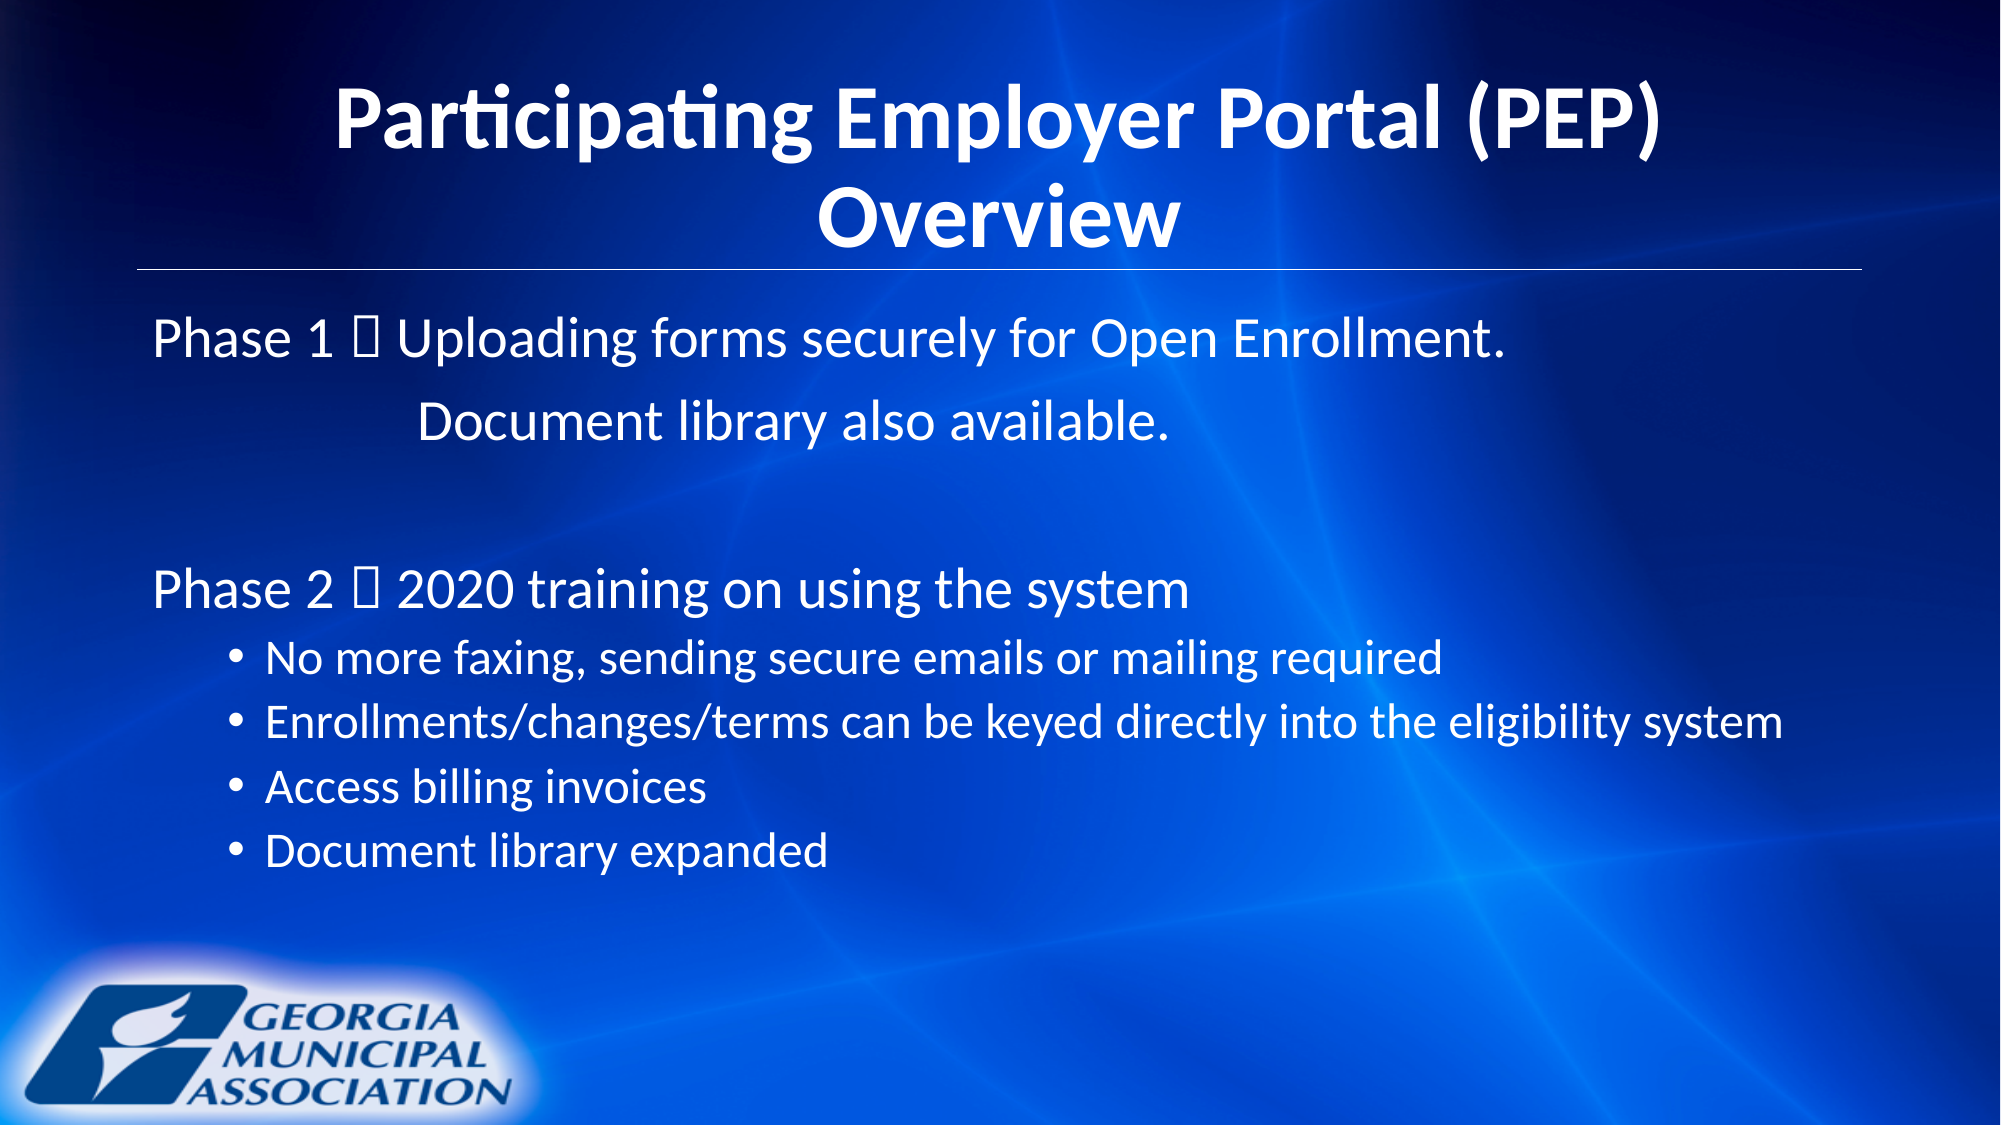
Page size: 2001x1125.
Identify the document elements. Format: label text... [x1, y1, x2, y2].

title Participating Employer Portal (PEP) Overview [137, 59, 1863, 278]
picture [0, 0, 2001, 1125]
list Phase 1  Uploading forms securely for Open Enrollment. Document library also available. Phase 2  2020 training on using the system No more faxing, sending secure emails or mailing required Enrollments/changes/terms can be keyed directly into the eligibility system Access billing invoices Document library expanded [137, 299, 1863, 1014]
